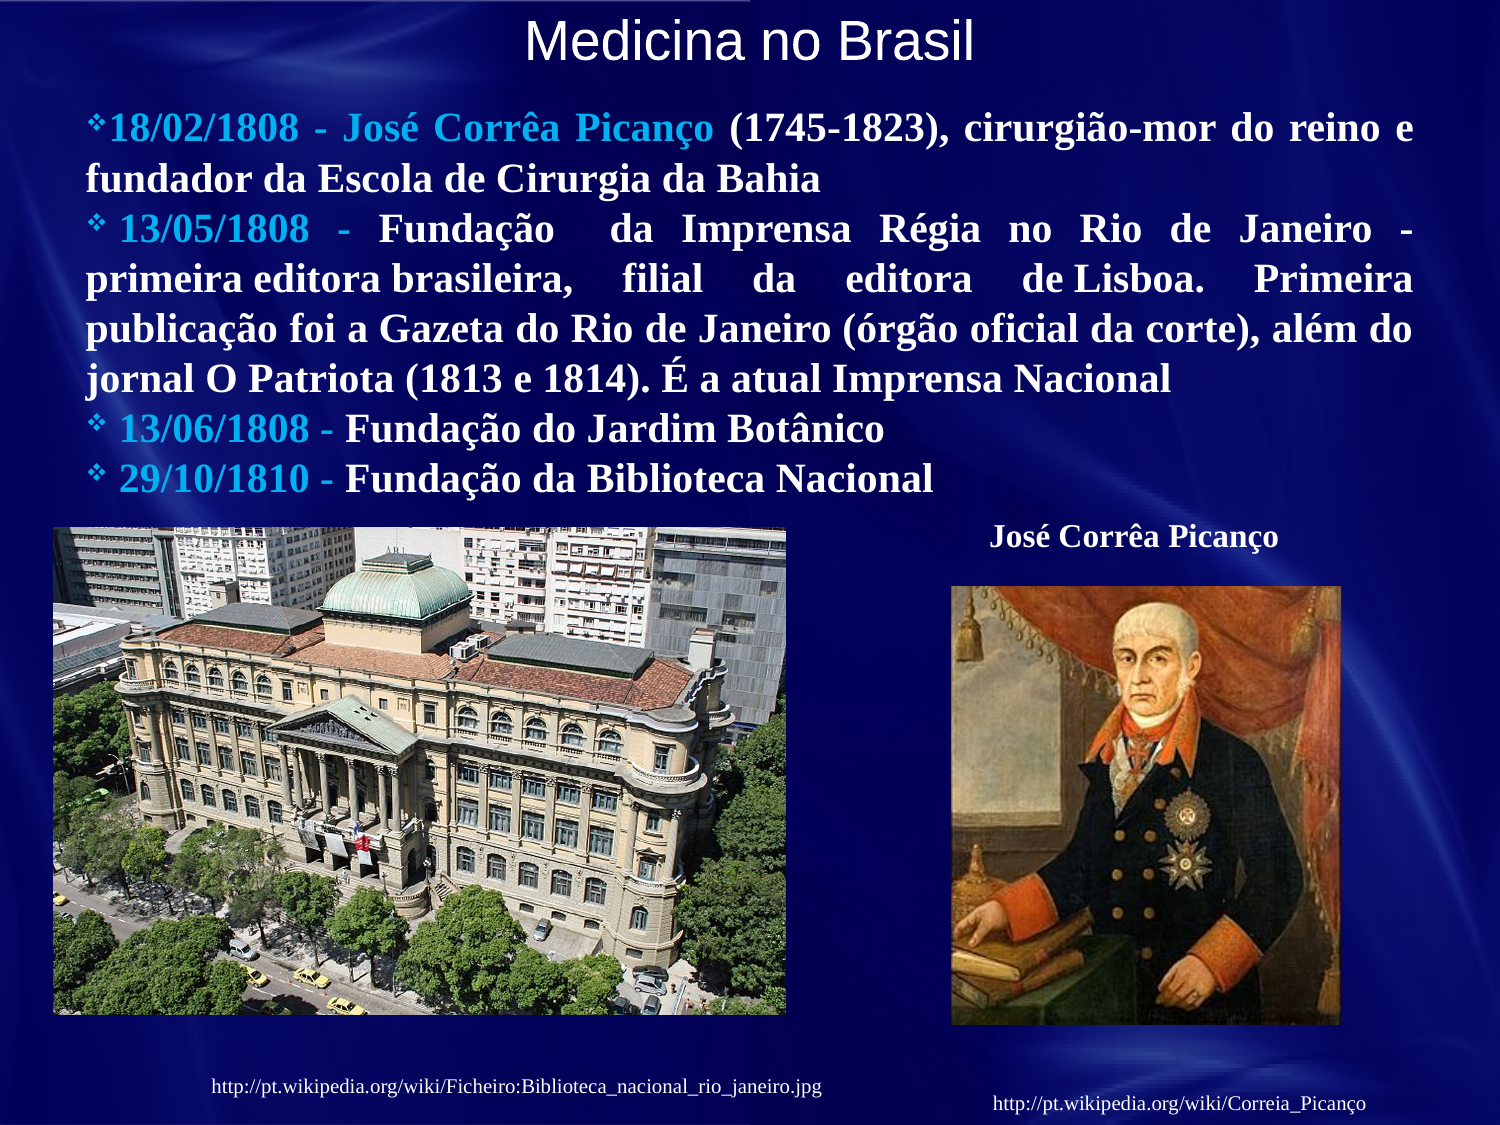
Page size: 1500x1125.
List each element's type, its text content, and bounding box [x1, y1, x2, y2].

text_box 18/02/1808 - José Corrêa Picanço (1745-1823), cirurgião-mor do reino e fundador da Escola de Cirurgia da Bahia 13/05/1808 - Fundação da Imprensa Régia no Rio de Janeiro - primeira editora brasileira, filial da editora de Lisboa. Primeira publicação foi a Gazeta do Rio de Janeiro (órgão oficial da corte), além do jornal O Patriota (1813 e 1814). É a atual Imprensa Nacional 13/06/1808 - Fundação do Jardim Botânico 29/10/1810 - Fundação da Biblioteca Nacional [70, 92, 1430, 508]
picture [52, 526, 786, 1016]
text_box http://pt.wikipedia.org/wiki/Correia_Picanço [978, 1082, 1382, 1122]
picture [950, 585, 1342, 1025]
text_box José Corrêa Picanço [974, 506, 1329, 562]
text_box http://pt.wikipedia.org/wiki/Ficheiro:Biblioteca_nacional_rio_janeiro.jpg [196, 1065, 838, 1106]
